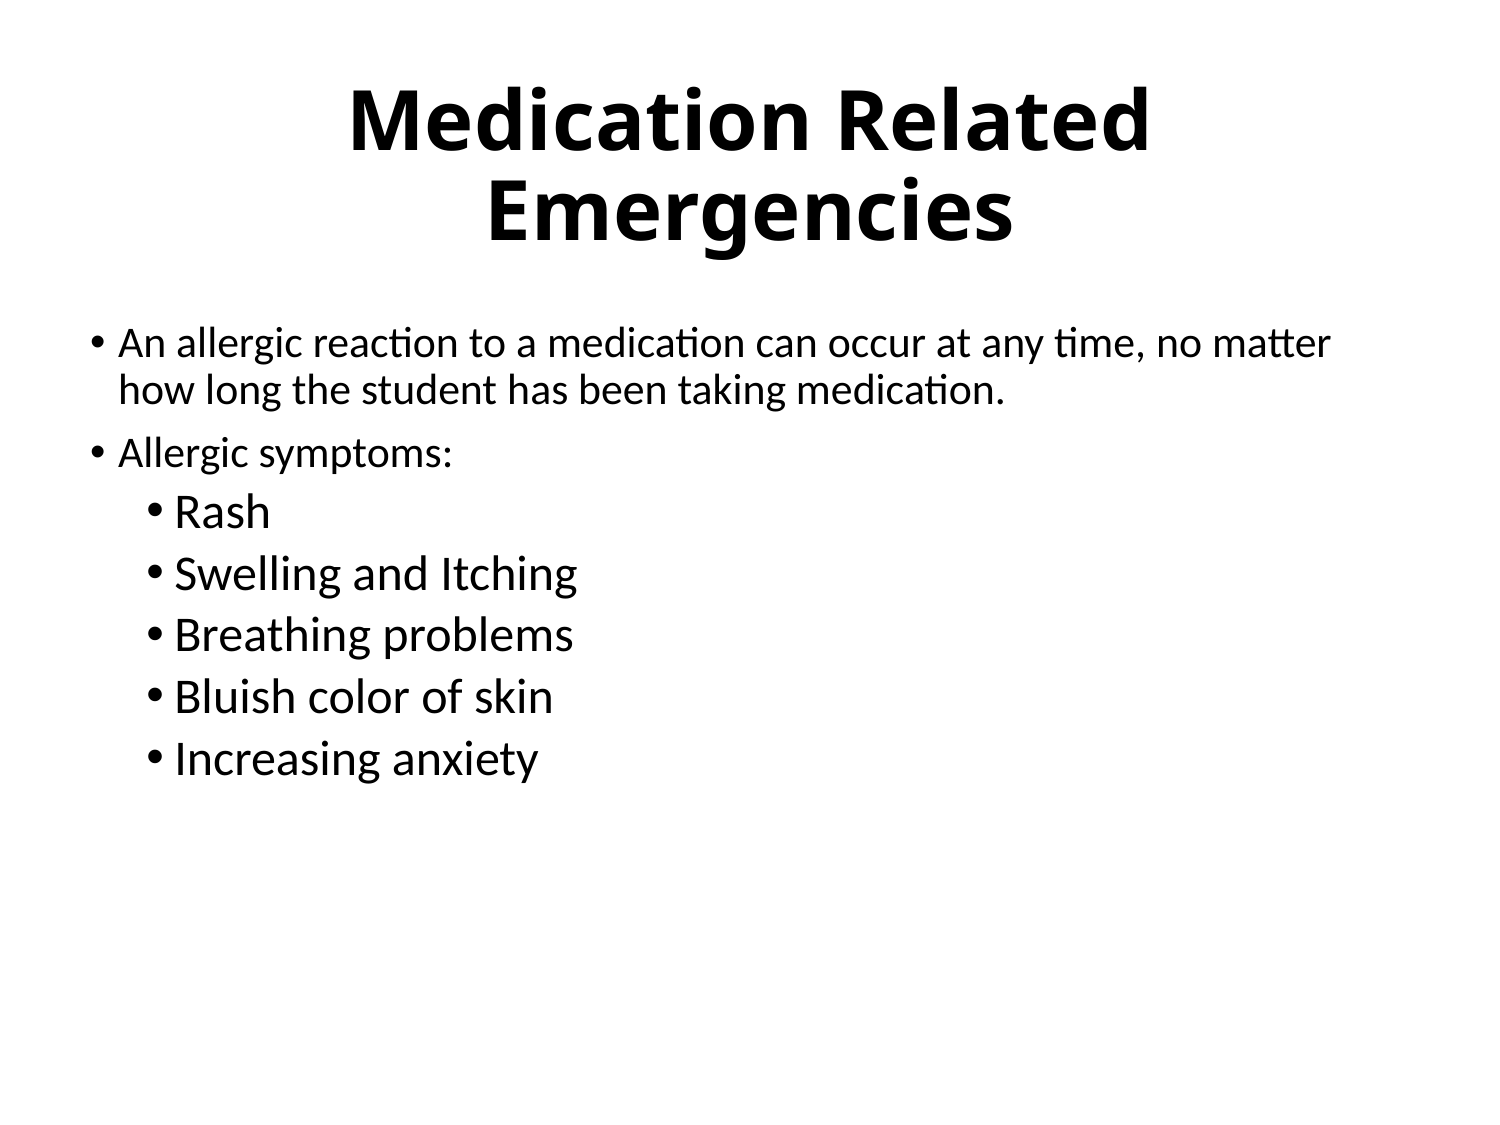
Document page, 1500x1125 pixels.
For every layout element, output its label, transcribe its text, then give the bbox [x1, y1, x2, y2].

list An allergic reaction to a medication can occur at any time, no matter how long the student has been taking medication. Allergic symptoms: Rash Swelling and Itching Breathing problems Bluish color of skin Increasing anxiety [75, 312, 1425, 1063]
title Medication Related Emergencies [103, 59, 1397, 278]
